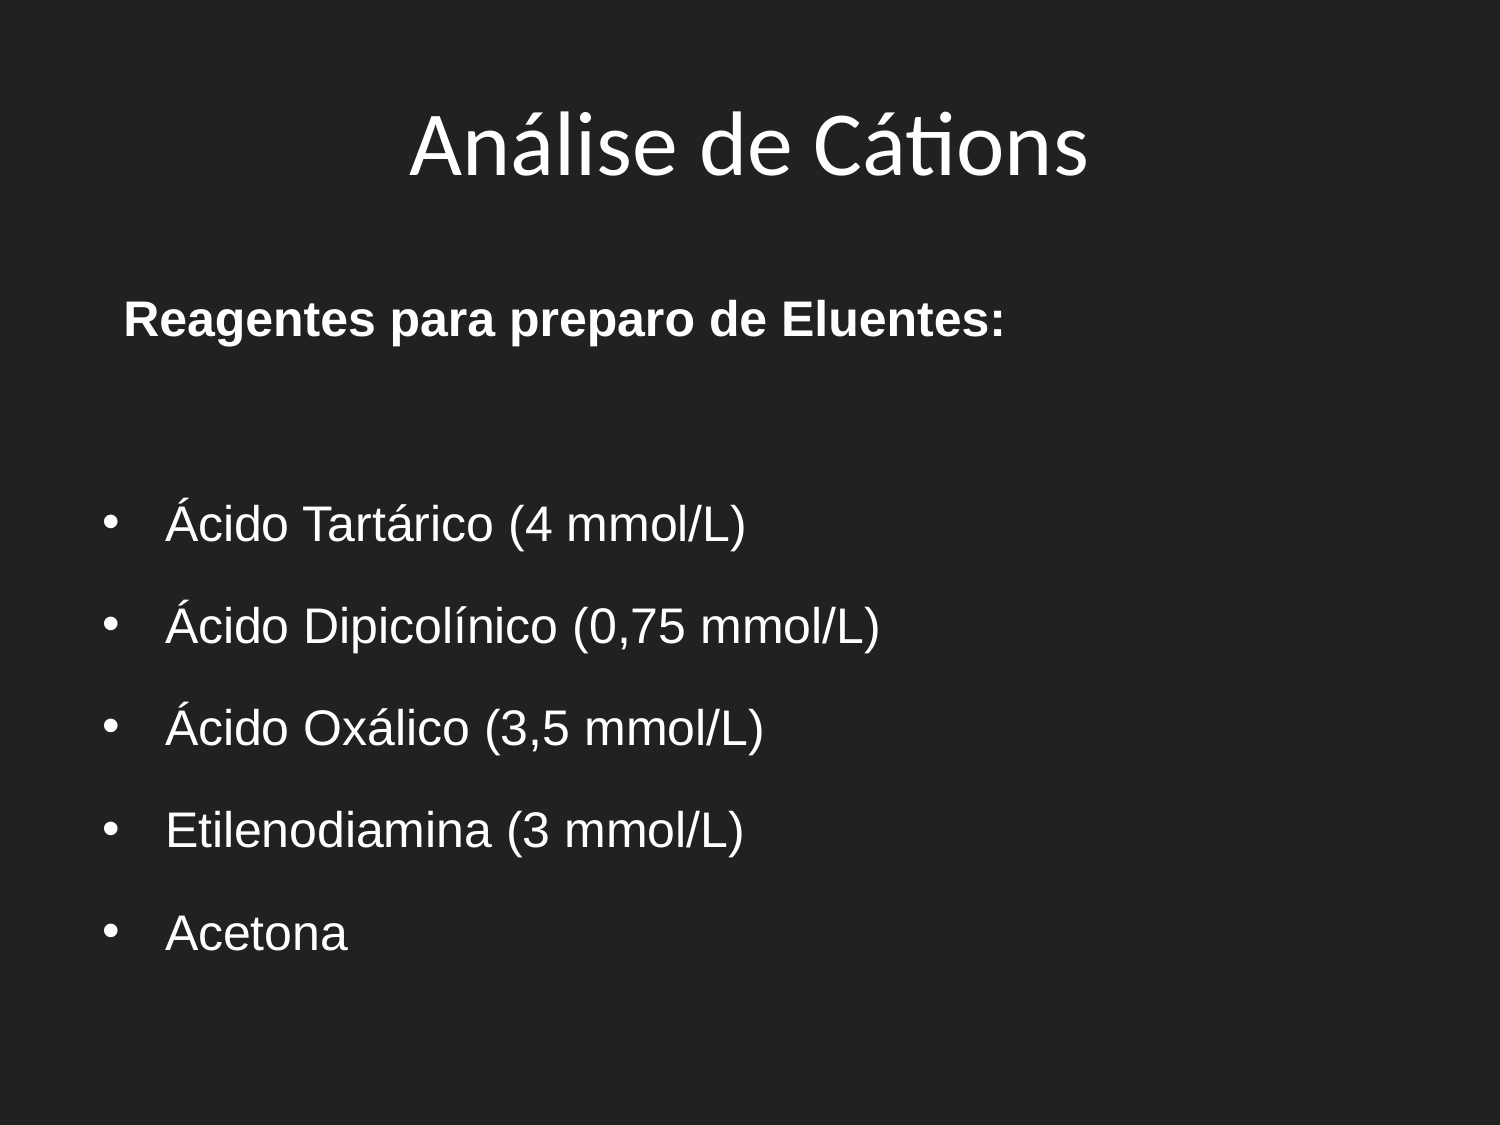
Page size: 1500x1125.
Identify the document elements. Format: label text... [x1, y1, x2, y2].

title Análise de Cátions [75, 45, 1425, 233]
list Reagentes para preparo de Eluentes: Ácido Tartárico (4 mmol/L) Ácido Dipicolínico (0,75 mmol/L) Ácido Oxálico (3,5 mmol/L) Etilenodiamina (3 mmol/L) Acetona [75, 262, 1425, 1005]
